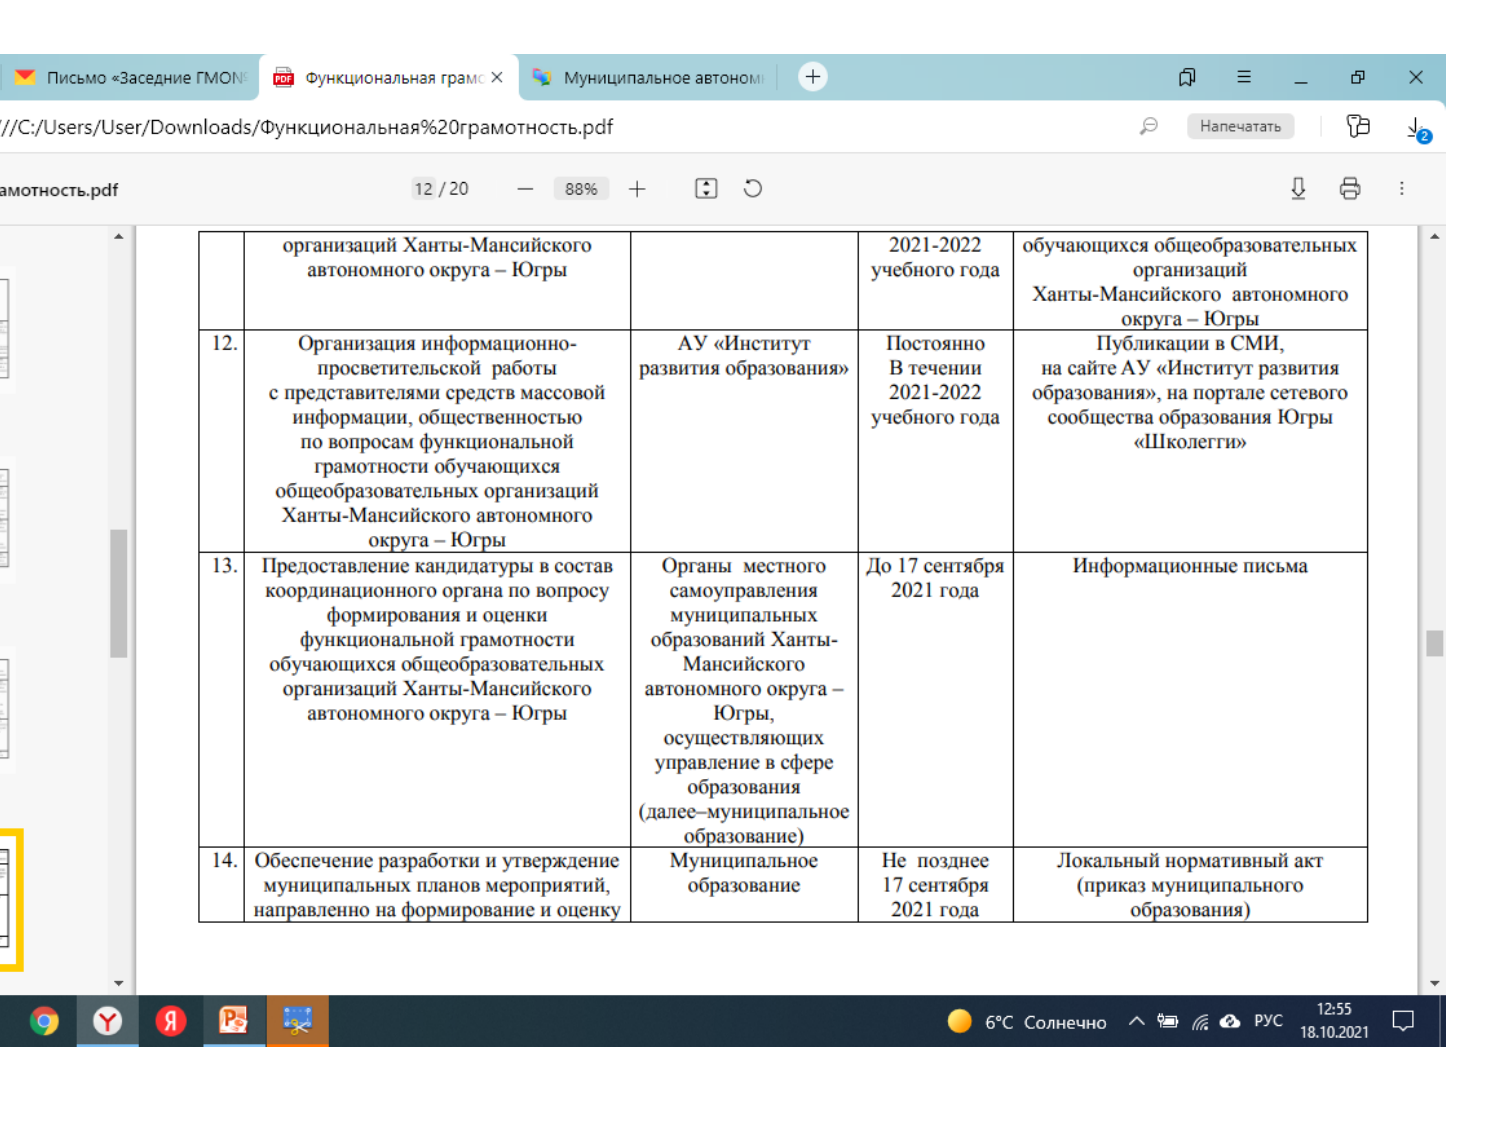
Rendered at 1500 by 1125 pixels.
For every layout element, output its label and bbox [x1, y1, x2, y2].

picture [0, 54, 1446, 1047]
